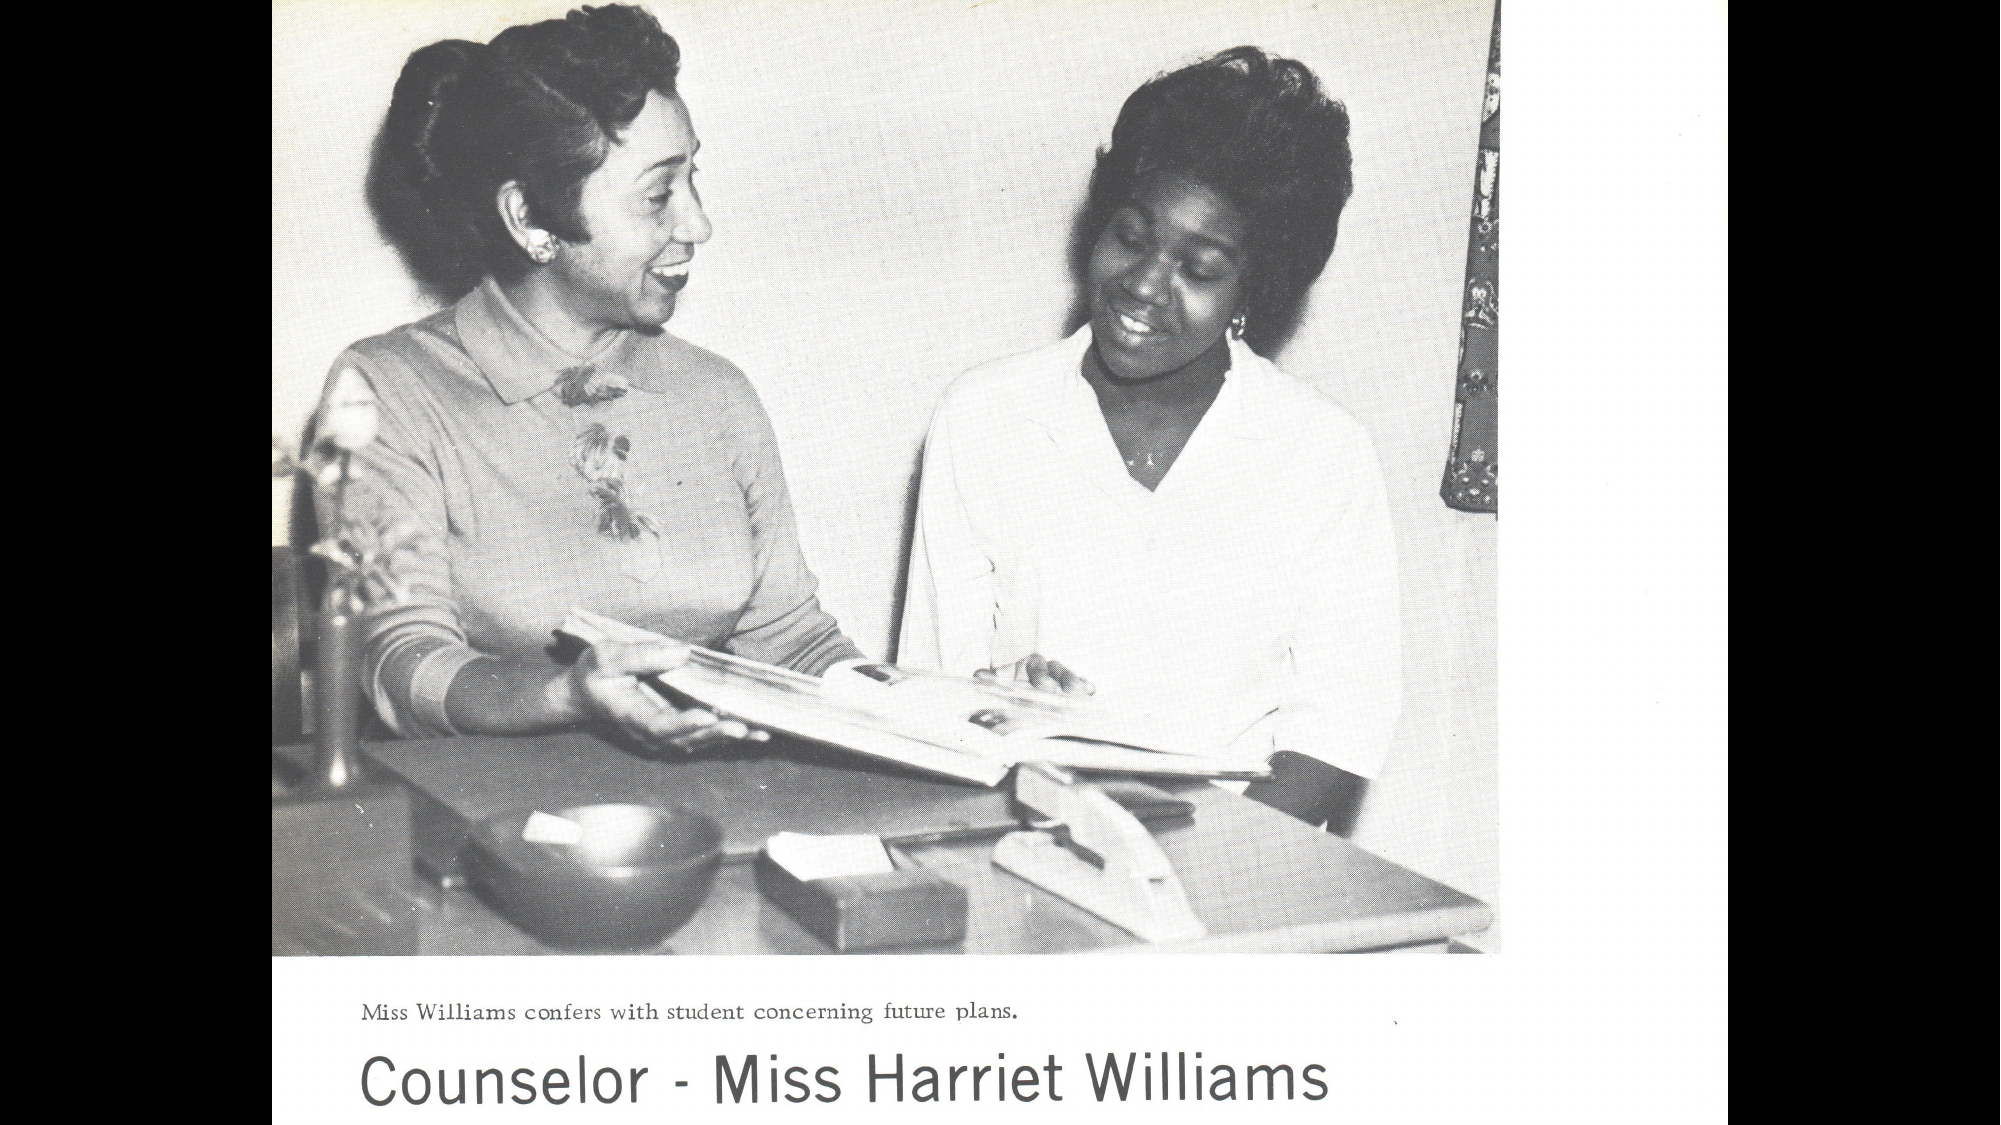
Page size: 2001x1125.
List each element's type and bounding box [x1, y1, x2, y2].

picture [272, 0, 1728, 1125]
